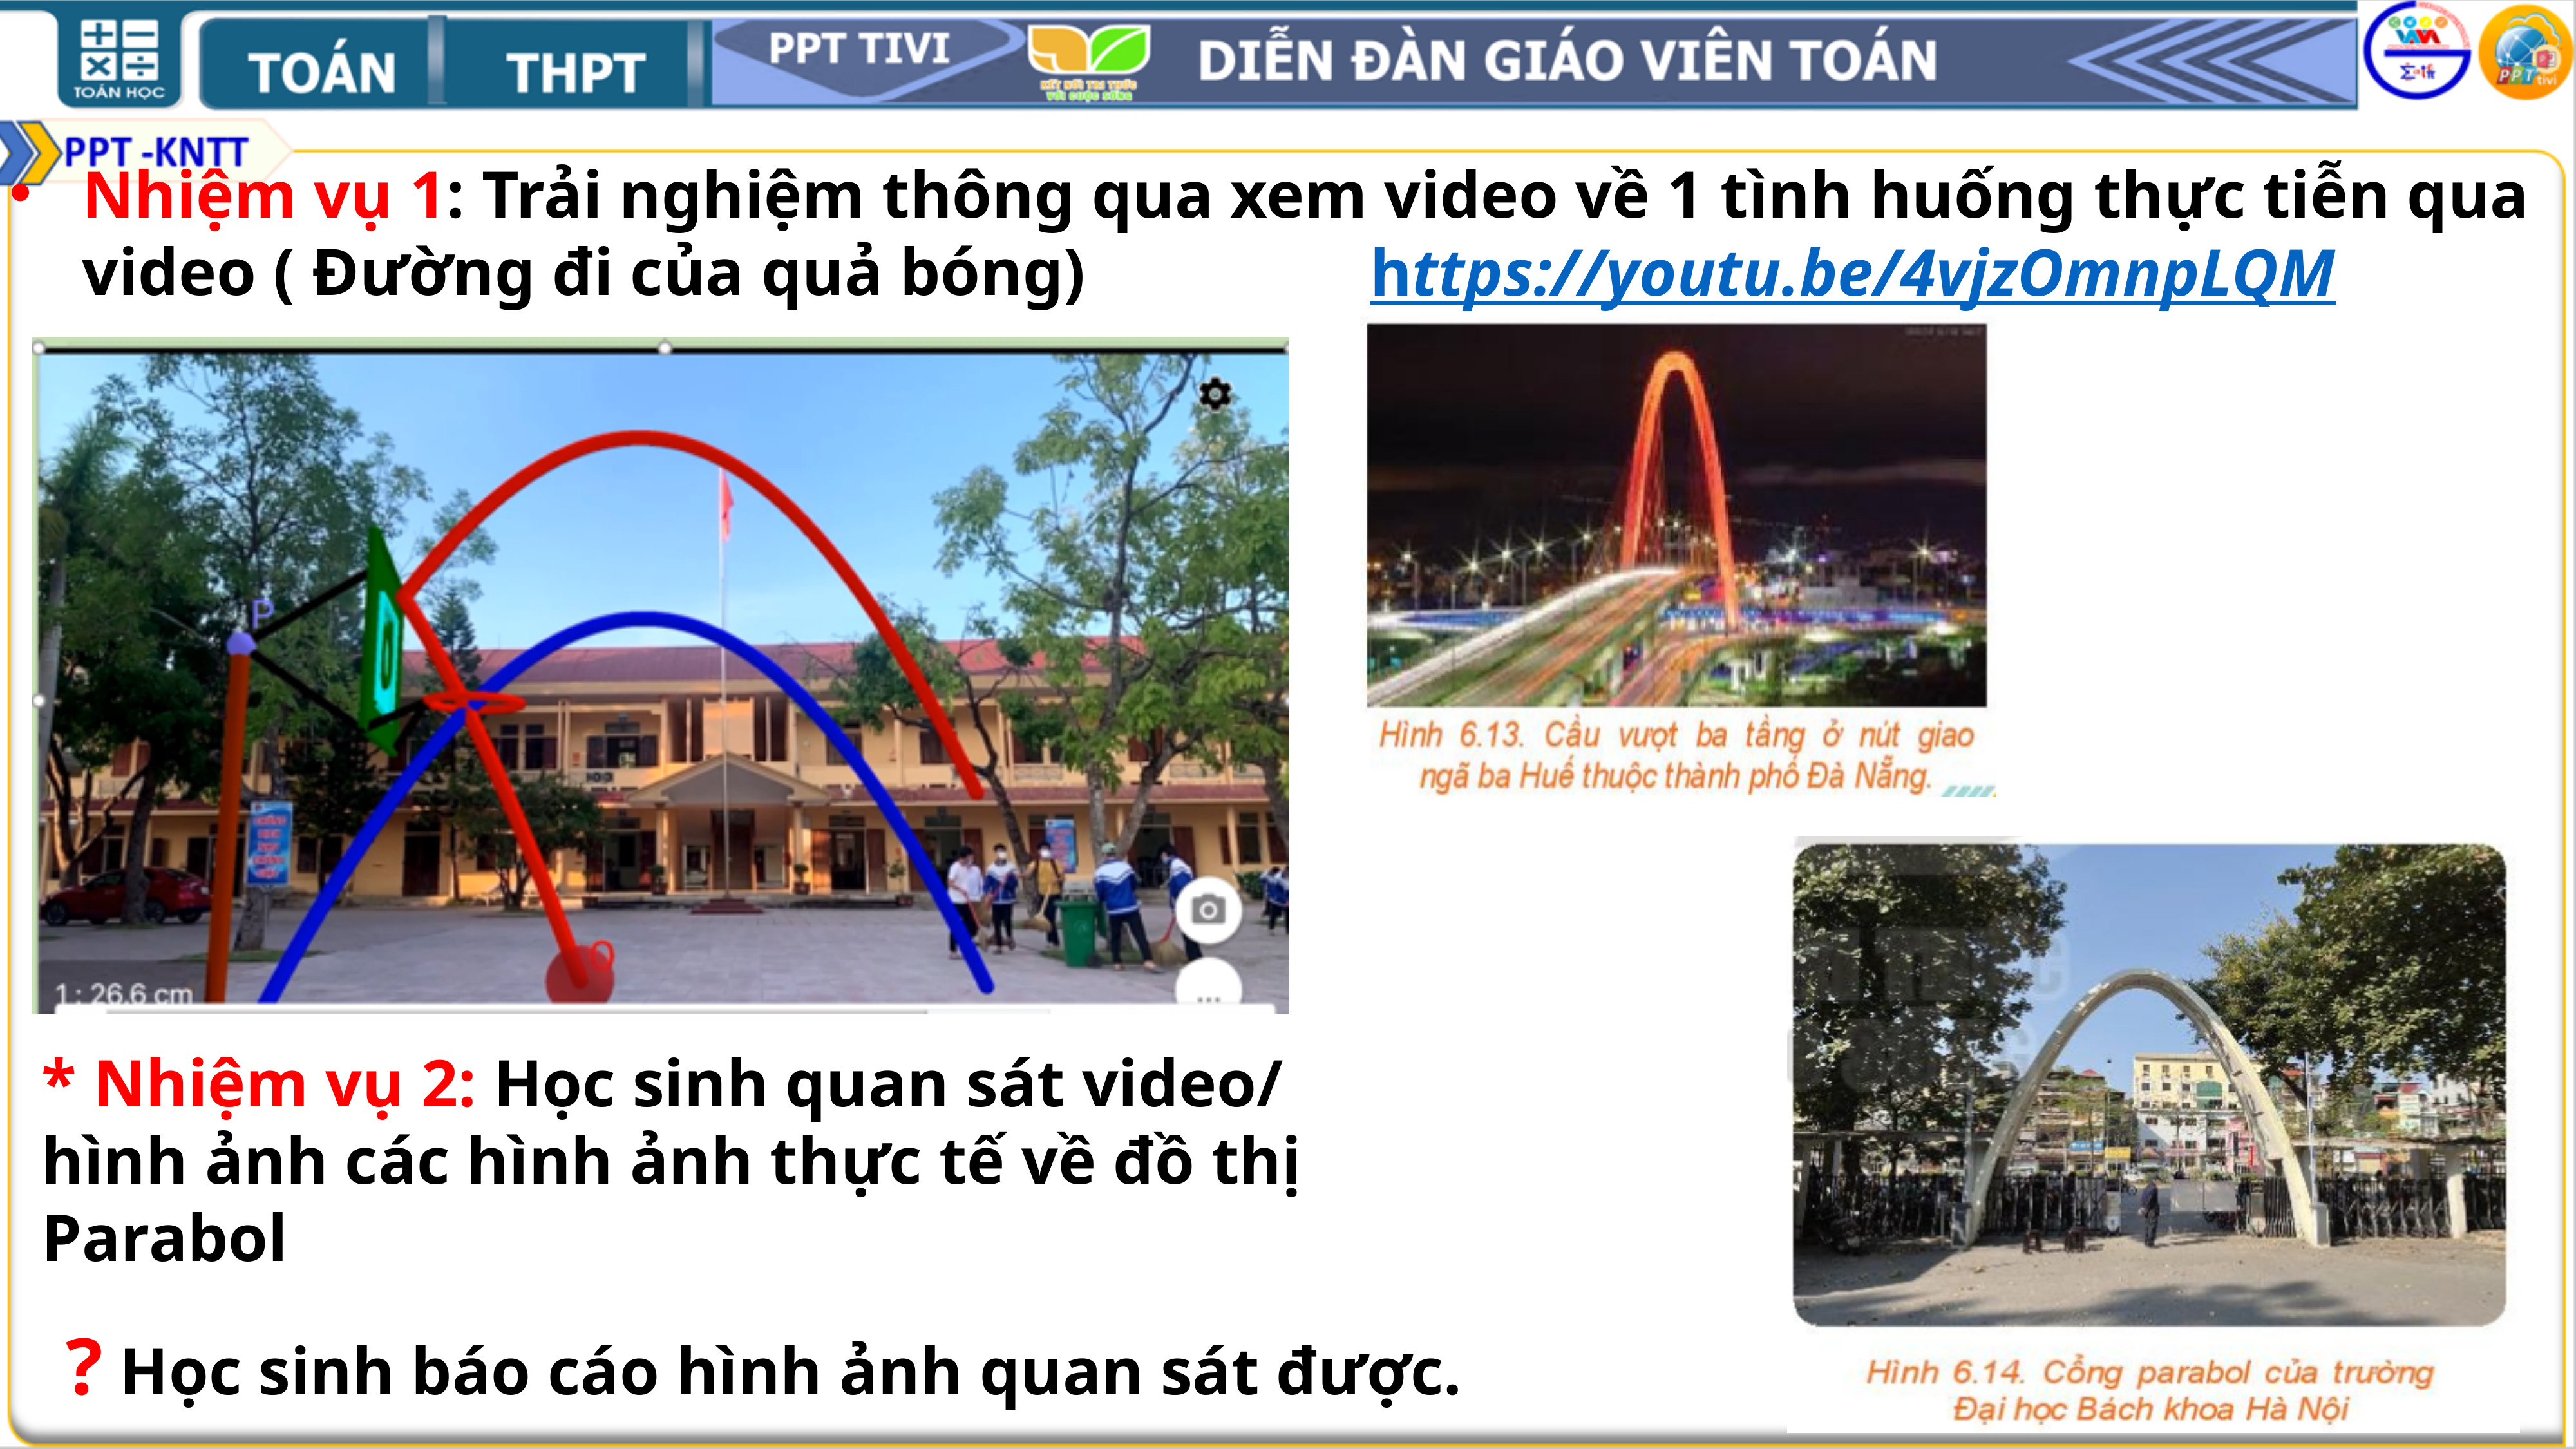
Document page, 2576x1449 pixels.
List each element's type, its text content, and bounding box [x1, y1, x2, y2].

picture [0, 313, 2576, 1449]
text_box Nhiệm vụ 1: Trải nghiệm thông qua xem video về 1 tình huống thực tiễn qua video ( Đường đi của quả bóng) [0, 148, 2561, 313]
text_box ? Học sinh báo cáo hình ảnh quan sát được. [56, 1305, 1777, 1415]
picture [0, 0, 2576, 227]
text_box * Nhiệm vụ 2: Học sinh quan sát video/ hình ảnh các hình ảnh thực tế về đồ thị Parabol [32, 1037, 1370, 1280]
text_box https://youtu.be/4vjzOmnpLQM [1360, 227, 2576, 325]
